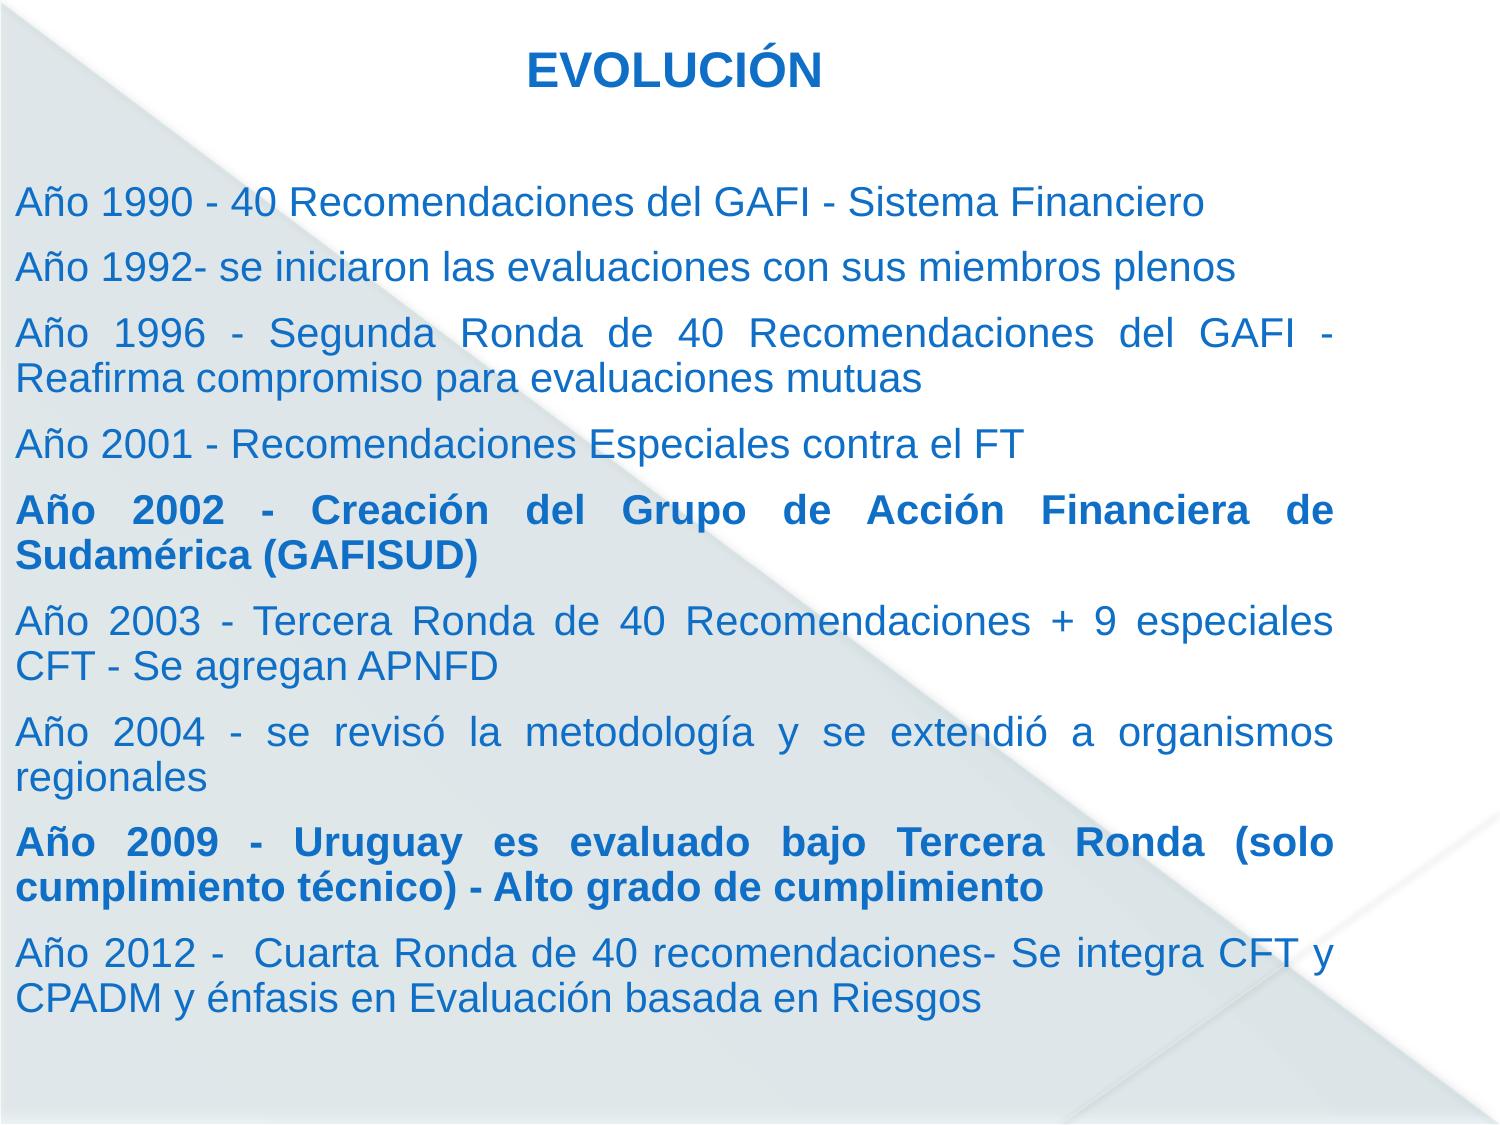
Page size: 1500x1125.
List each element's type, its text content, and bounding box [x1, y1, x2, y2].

subtitle EVOLUCIÓN Año 1990 - 40 Recomendaciones del GAFI - Sistema Financiero Año 1992- se iniciaron las evaluaciones con sus miembros plenos Año 1996 - Segunda Ronda de 40 Recomendaciones del GAFI - Reafirma compromiso para evaluaciones mutuas Año 2001 - Recomendaciones Especiales contra el FT Año 2002 - Creación del Grupo de Acción Financiera de Sudamérica (GAFISUD) Año 2003 - Tercera Ronda de 40 Recomendaciones + 9 especiales CFT - Se agregan APNFD Año 2004 - se revisó la metodología y se extendió a organismos regionales Año 2009 - Uruguay es evaluado bajo Tercera Ronda (solo cumplimiento técnico) - Alto grado de cumplimiento Año 2012 - Cuarta Ronda de 40 recomendaciones- Se integra CFT y CPADM y énfasis en Evaluación basada en Riesgos [0, 36, 1350, 1059]
